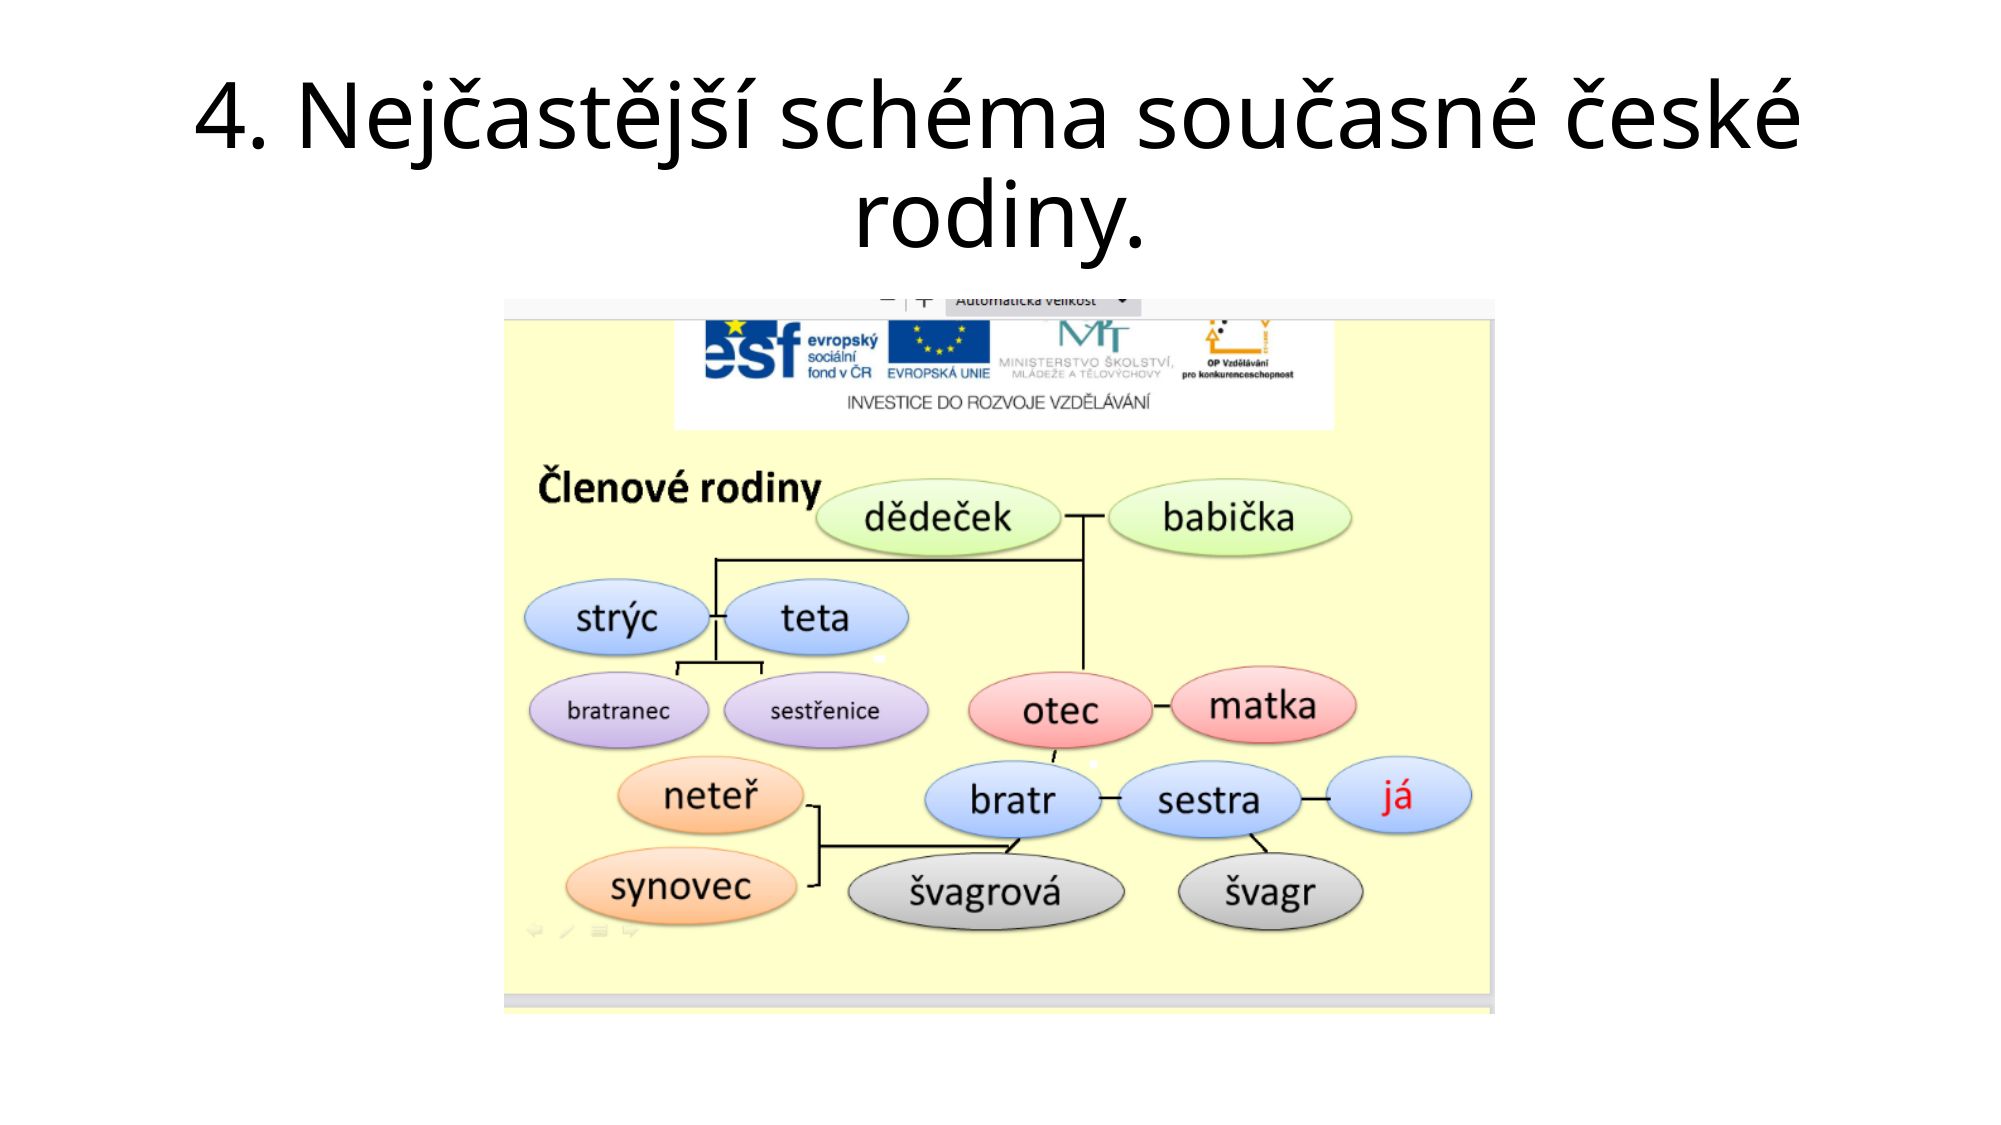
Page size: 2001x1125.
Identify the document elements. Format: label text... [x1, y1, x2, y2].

title 4. Nejčastější schéma současné české rodiny. [137, 59, 1863, 278]
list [504, 299, 1495, 1014]
